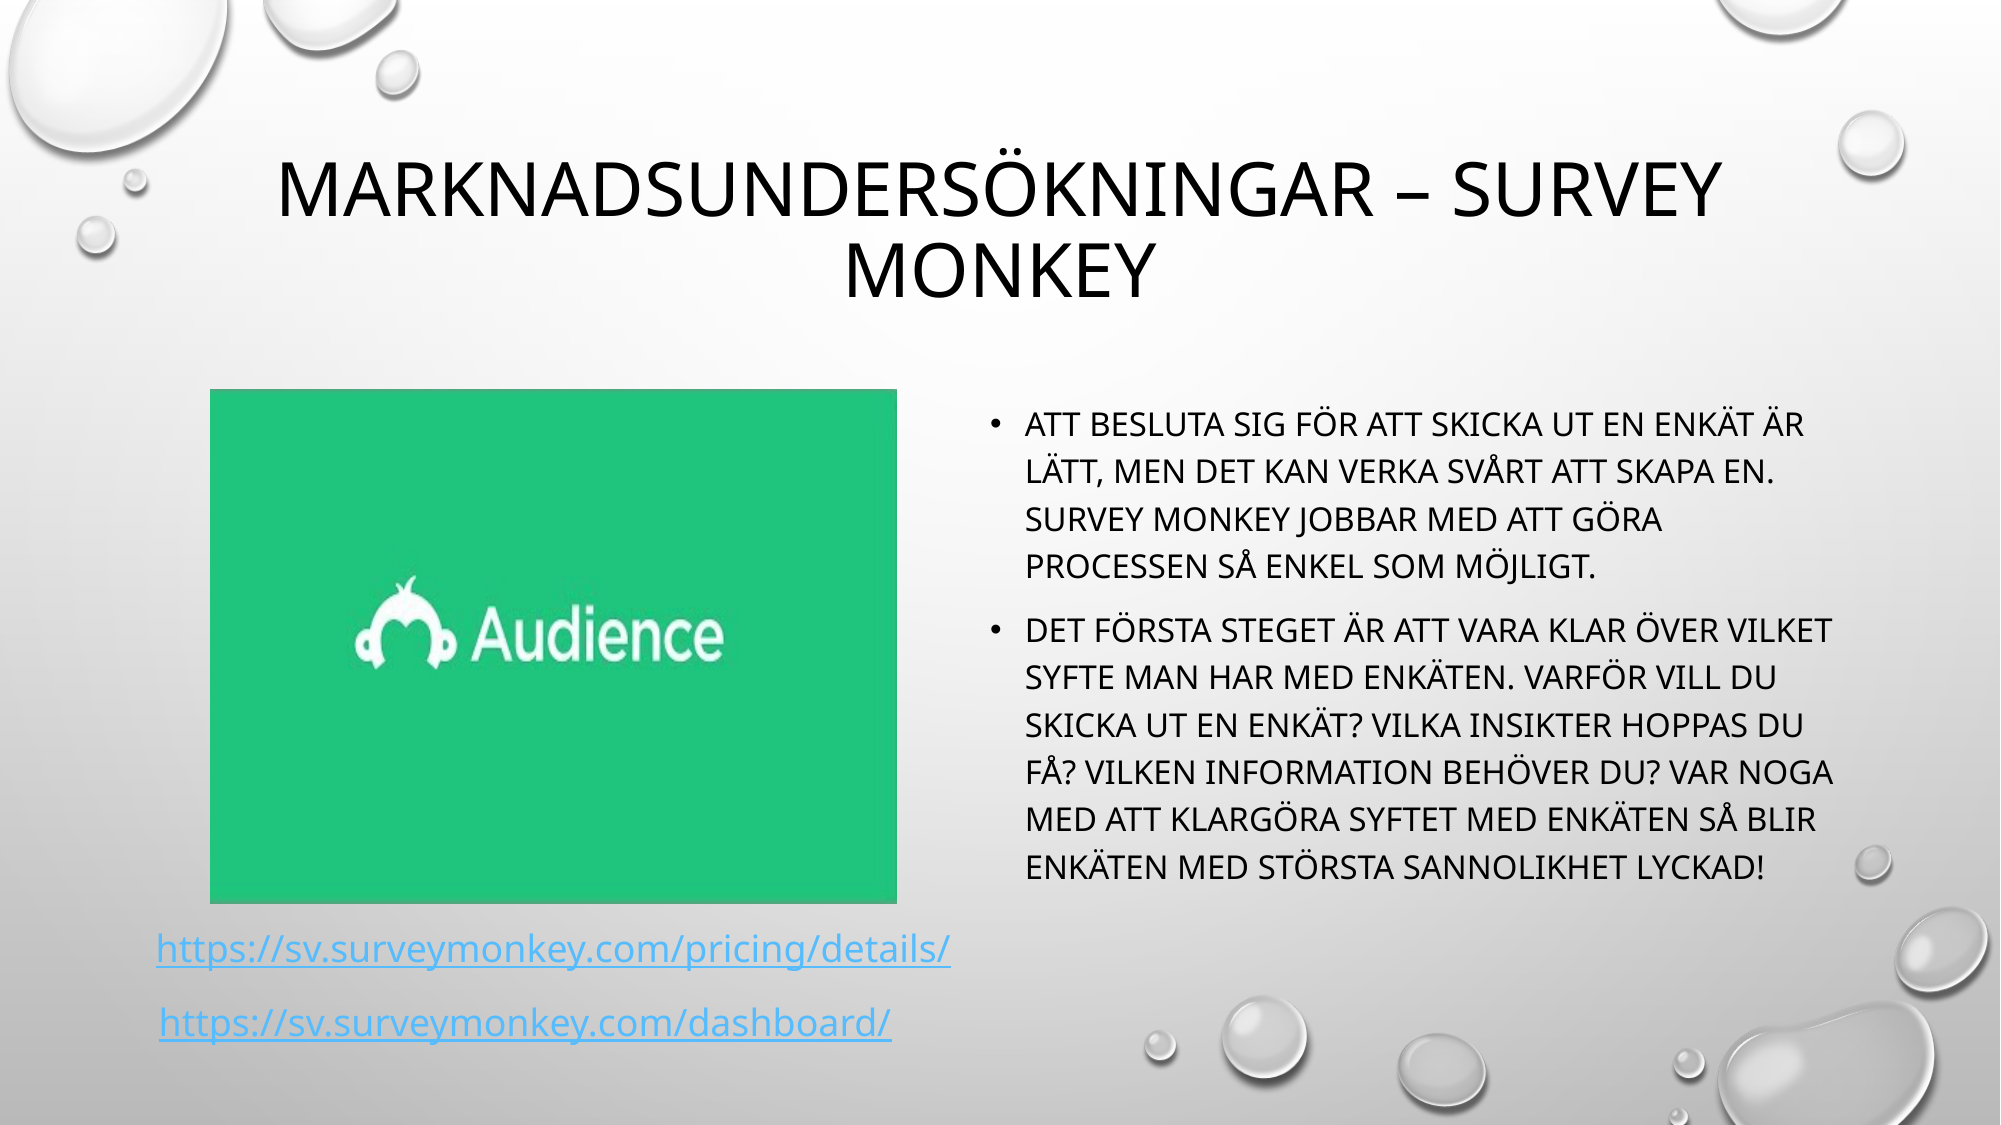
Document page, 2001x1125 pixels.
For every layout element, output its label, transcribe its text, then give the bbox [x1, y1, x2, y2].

text_box https://sv.surveymonkey.com/pricing/details/ [140, 917, 967, 984]
title Marknadsundersökningar – SURVEY MONKEY [149, 101, 1851, 364]
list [208, 387, 898, 905]
list Att besluta sig för att skicka ut en enkät är lätt, men det kan verka svårt att skapa en. Survey Monkey jobbar med att göra processen så enkel som möjligt. Det första steget är att vara klar över vilket syfte man har med enkäten. Varför vill du skicka ut en enkät? Vilka insikter hoppas du få? Vilken information behöver du? Var noga med att klargöra syftet med enkäten så blir enkäten med största sannolikhet lyckad! [975, 388, 1850, 905]
picture [0, 0, 2000, 1125]
text_box https://sv.surveymonkey.com/dashboard/ [143, 991, 907, 1103]
